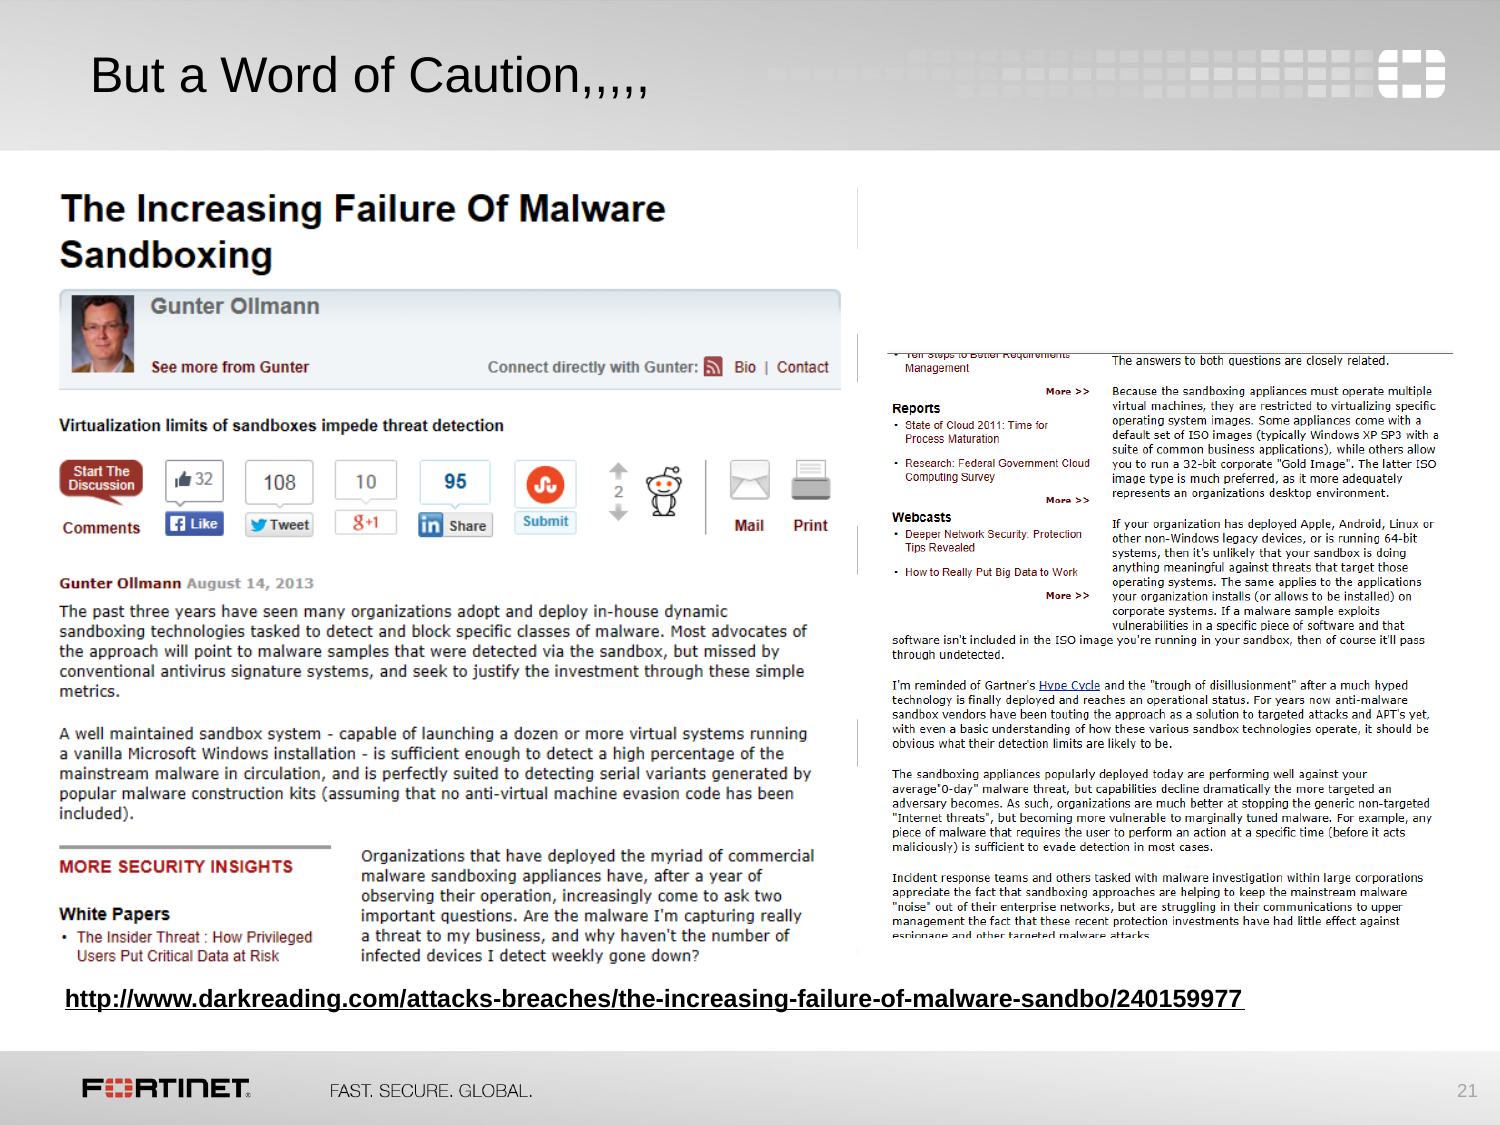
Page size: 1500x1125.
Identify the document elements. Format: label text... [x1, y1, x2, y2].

title But a Word of Caution,,,,, [75, 4, 1370, 147]
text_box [49, 187, 1454, 1021]
picture [0, 0, 1500, 1125]
